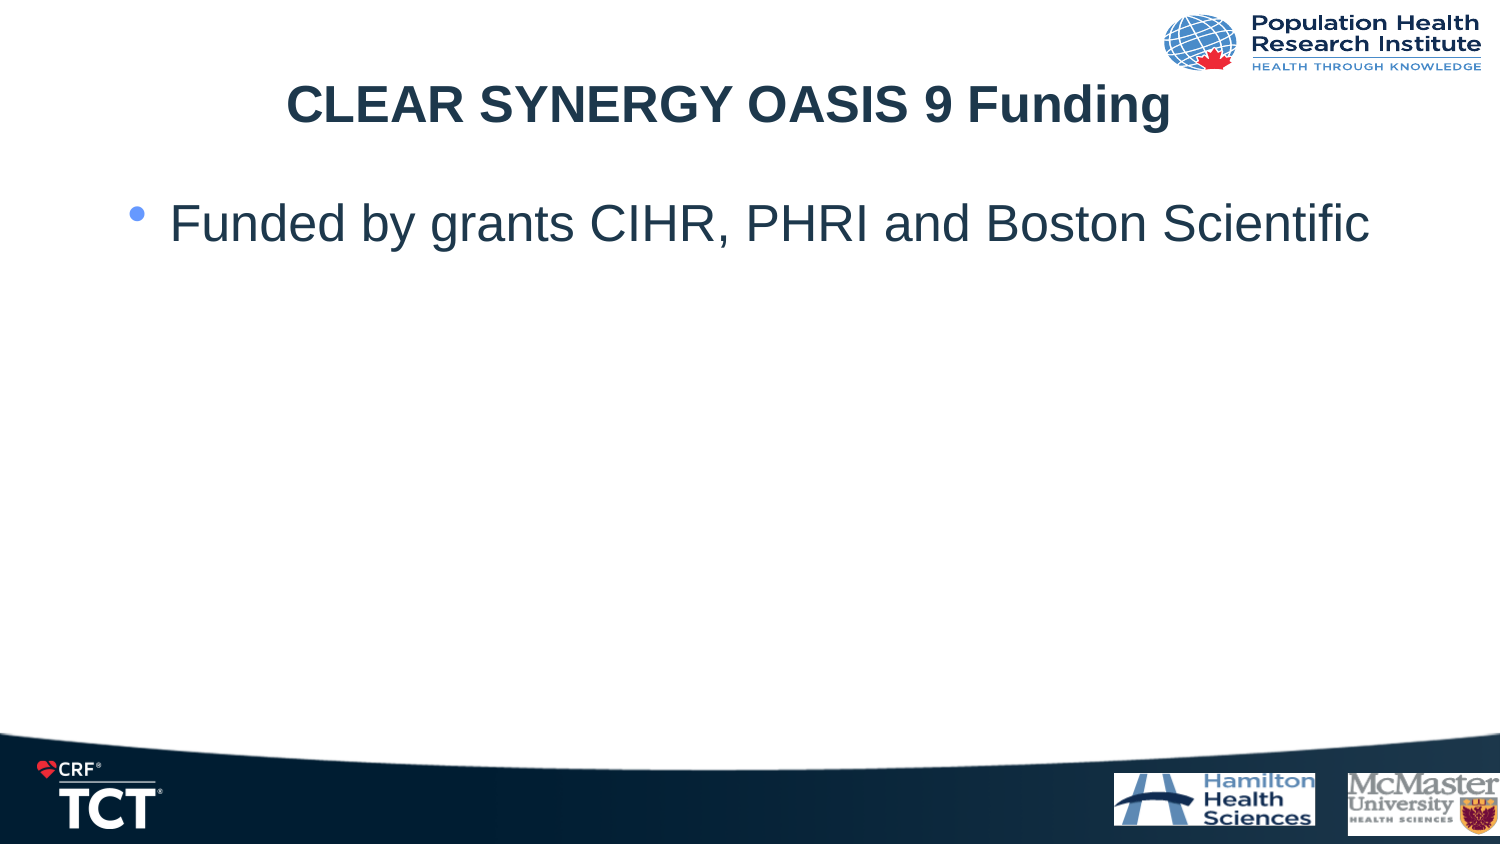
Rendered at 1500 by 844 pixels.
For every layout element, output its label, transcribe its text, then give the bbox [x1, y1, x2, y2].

list Funded by grants CIHR, PHRI and Boston Scientific [112, 181, 1388, 689]
picture [0, 0, 1500, 844]
title CLEAR SYNERGY OASIS 9 Funding [92, 62, 1368, 156]
